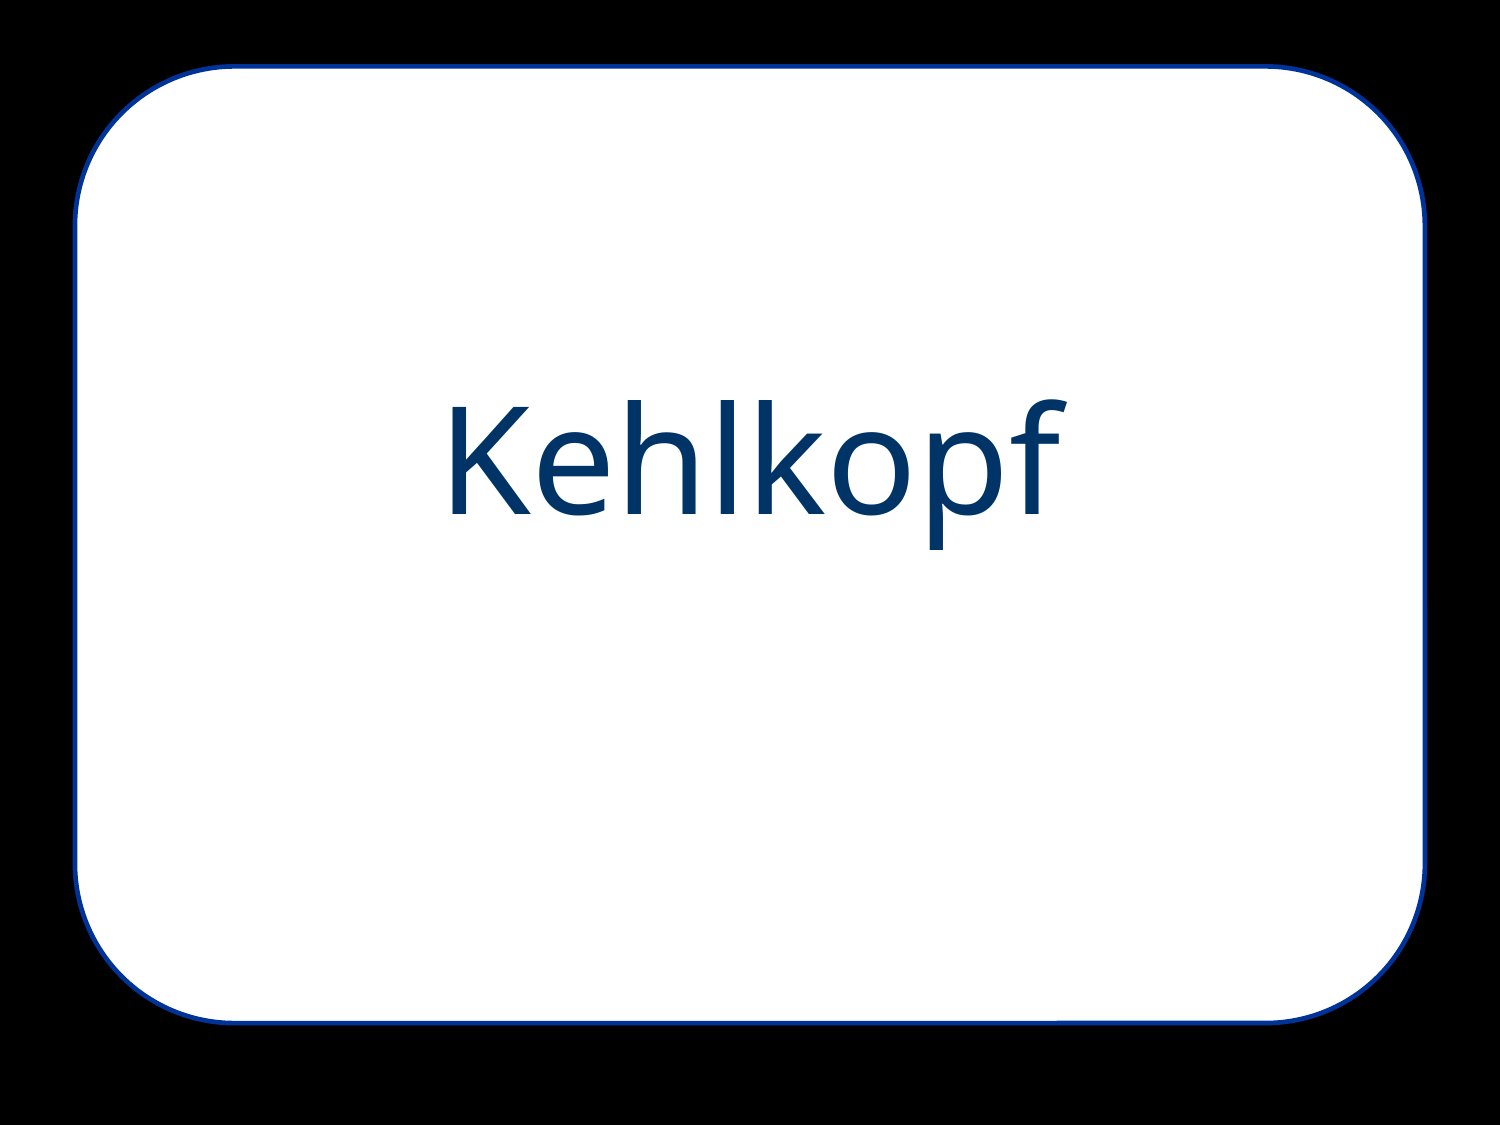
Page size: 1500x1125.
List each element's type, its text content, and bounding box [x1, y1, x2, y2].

text_box Kehlkopf [74, 66, 1425, 1024]
